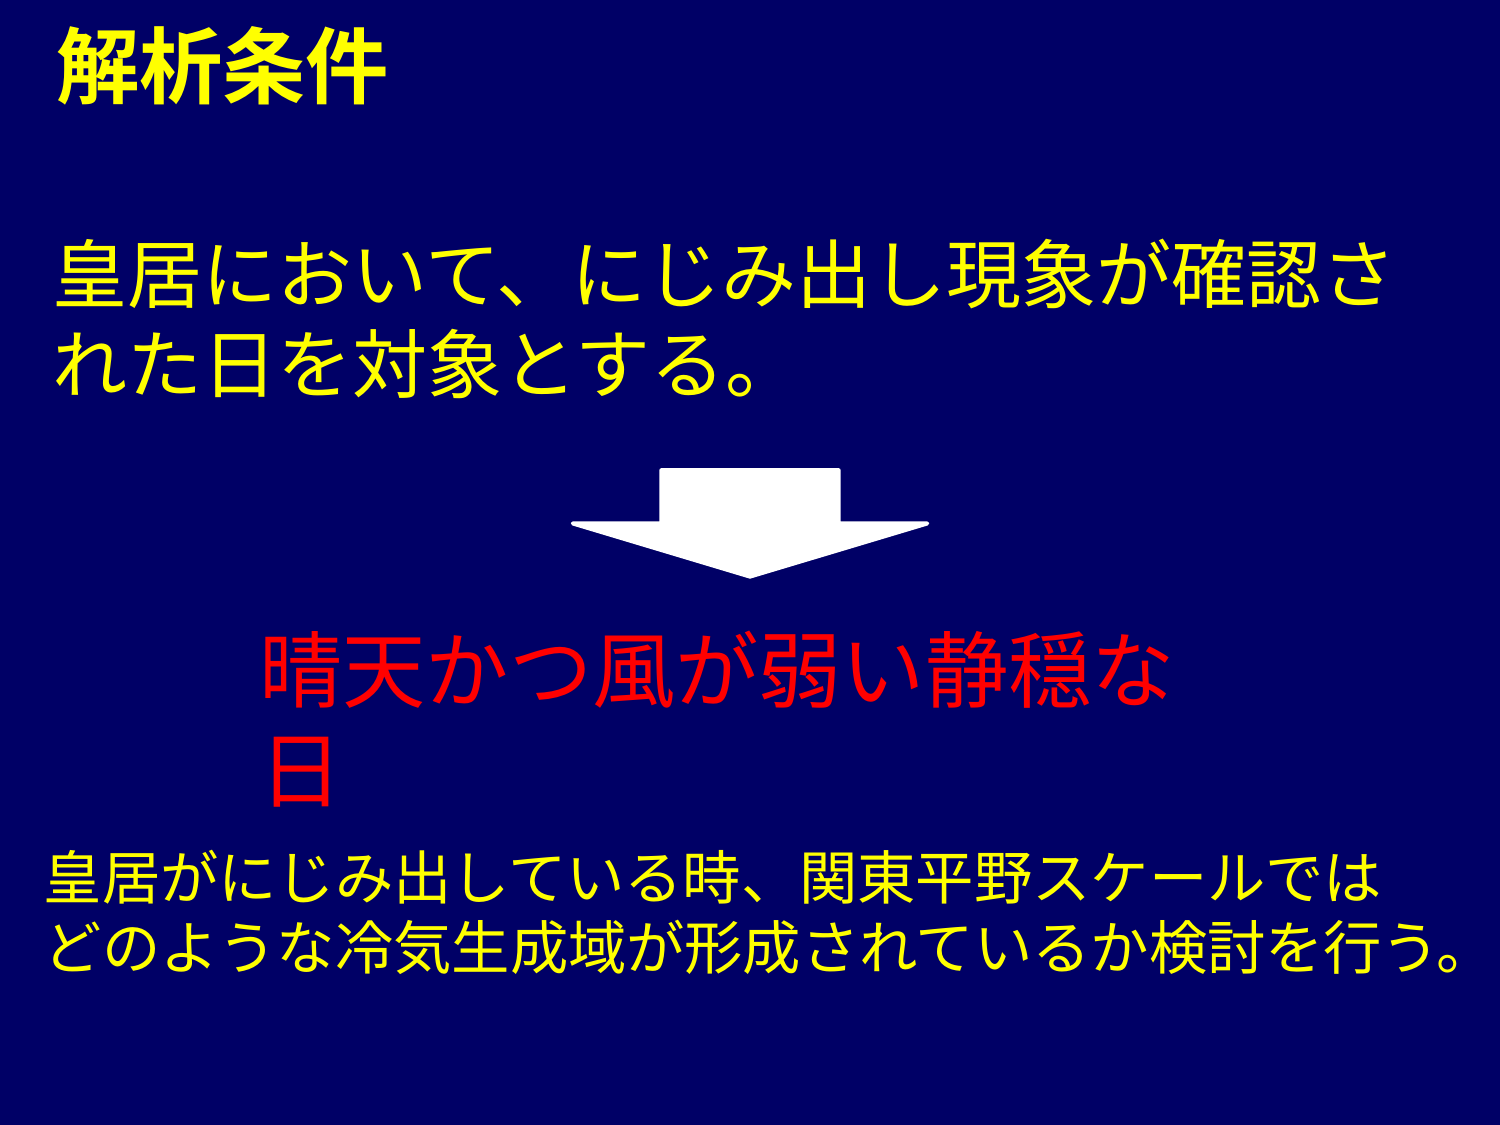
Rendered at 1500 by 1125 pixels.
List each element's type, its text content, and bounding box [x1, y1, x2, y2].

text_box 皇居がにじみ出している時、関東平野スケールでは どのような冷気生成域が形成されているか検討を行う。 [29, 834, 1500, 989]
text_box 晴天かつ風が弱い静穏な日 [244, 611, 1271, 826]
text_box 解析条件 [41, 6, 443, 122]
text_box 皇居において、にじみ出し現象が確認された日を対象とする。 [37, 219, 1452, 415]
text_box [570, 468, 930, 579]
